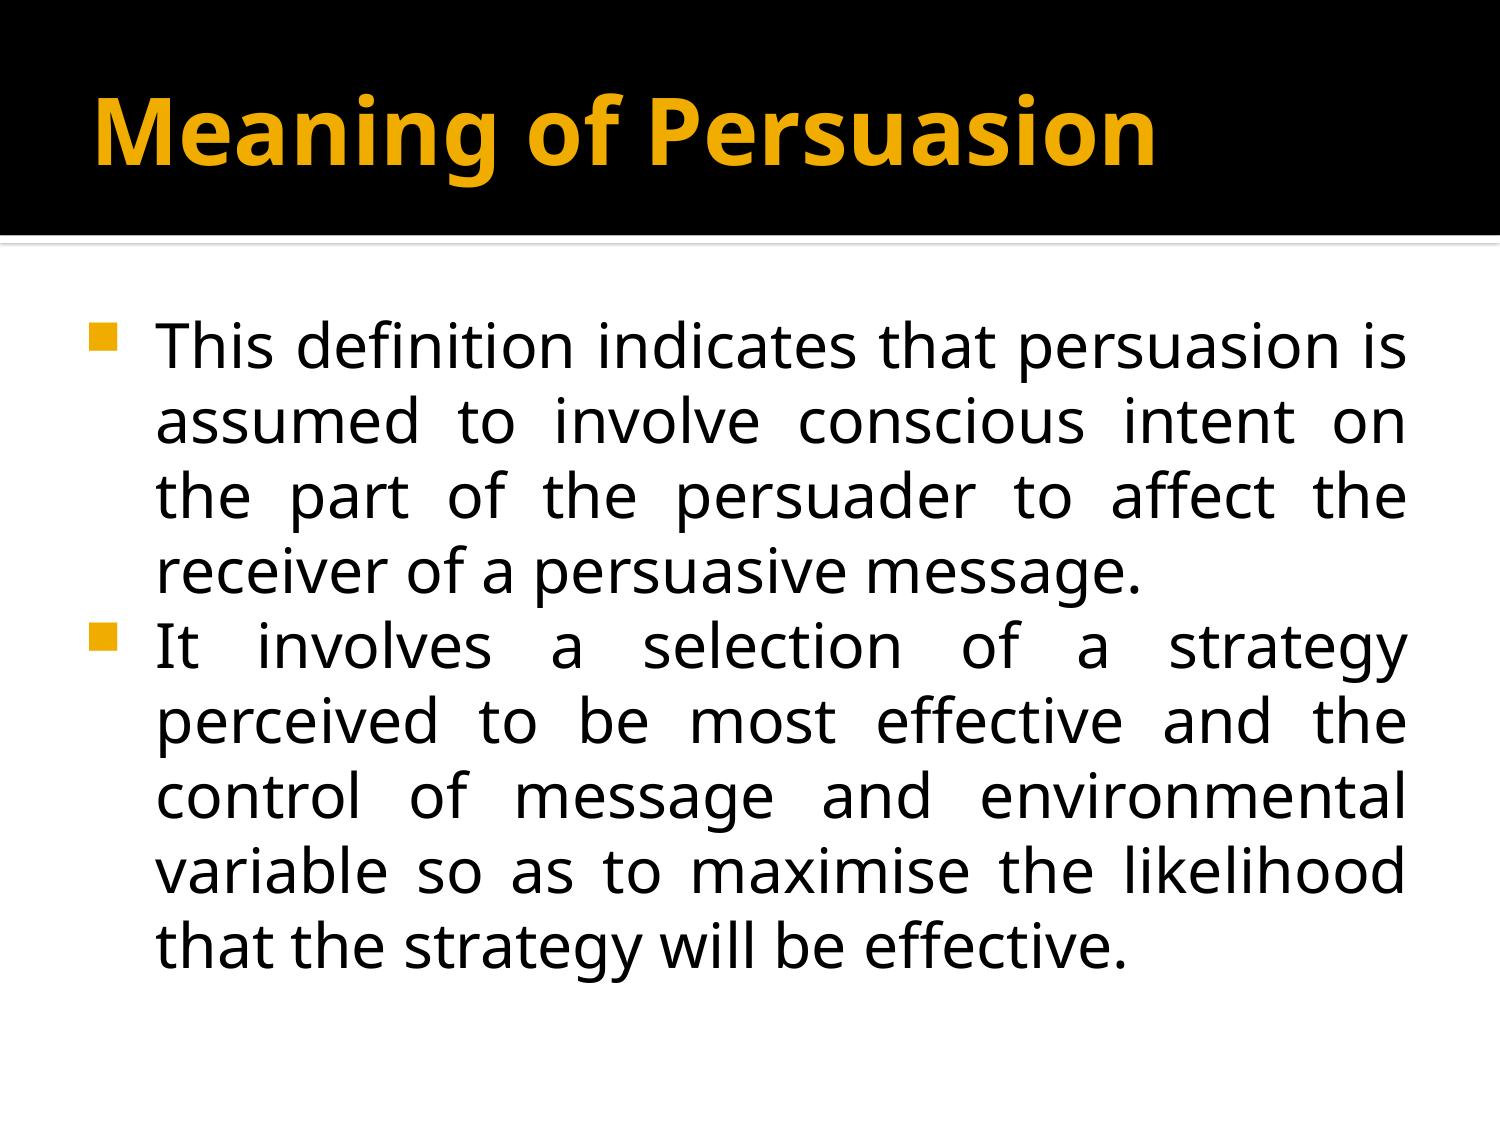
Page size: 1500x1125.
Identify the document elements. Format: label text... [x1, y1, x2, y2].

list This definition indicates that persuasion is assumed to involve conscious intent on the part of the persuader to affect the receiver of a persuasive message. It involves a selection of a strategy perceived to be most effective and the control of message and environmental variable so as to maximise the likelihood that the strategy will be effective. [75, 291, 1425, 1050]
title Meaning of Persuasion [75, 25, 1425, 231]
